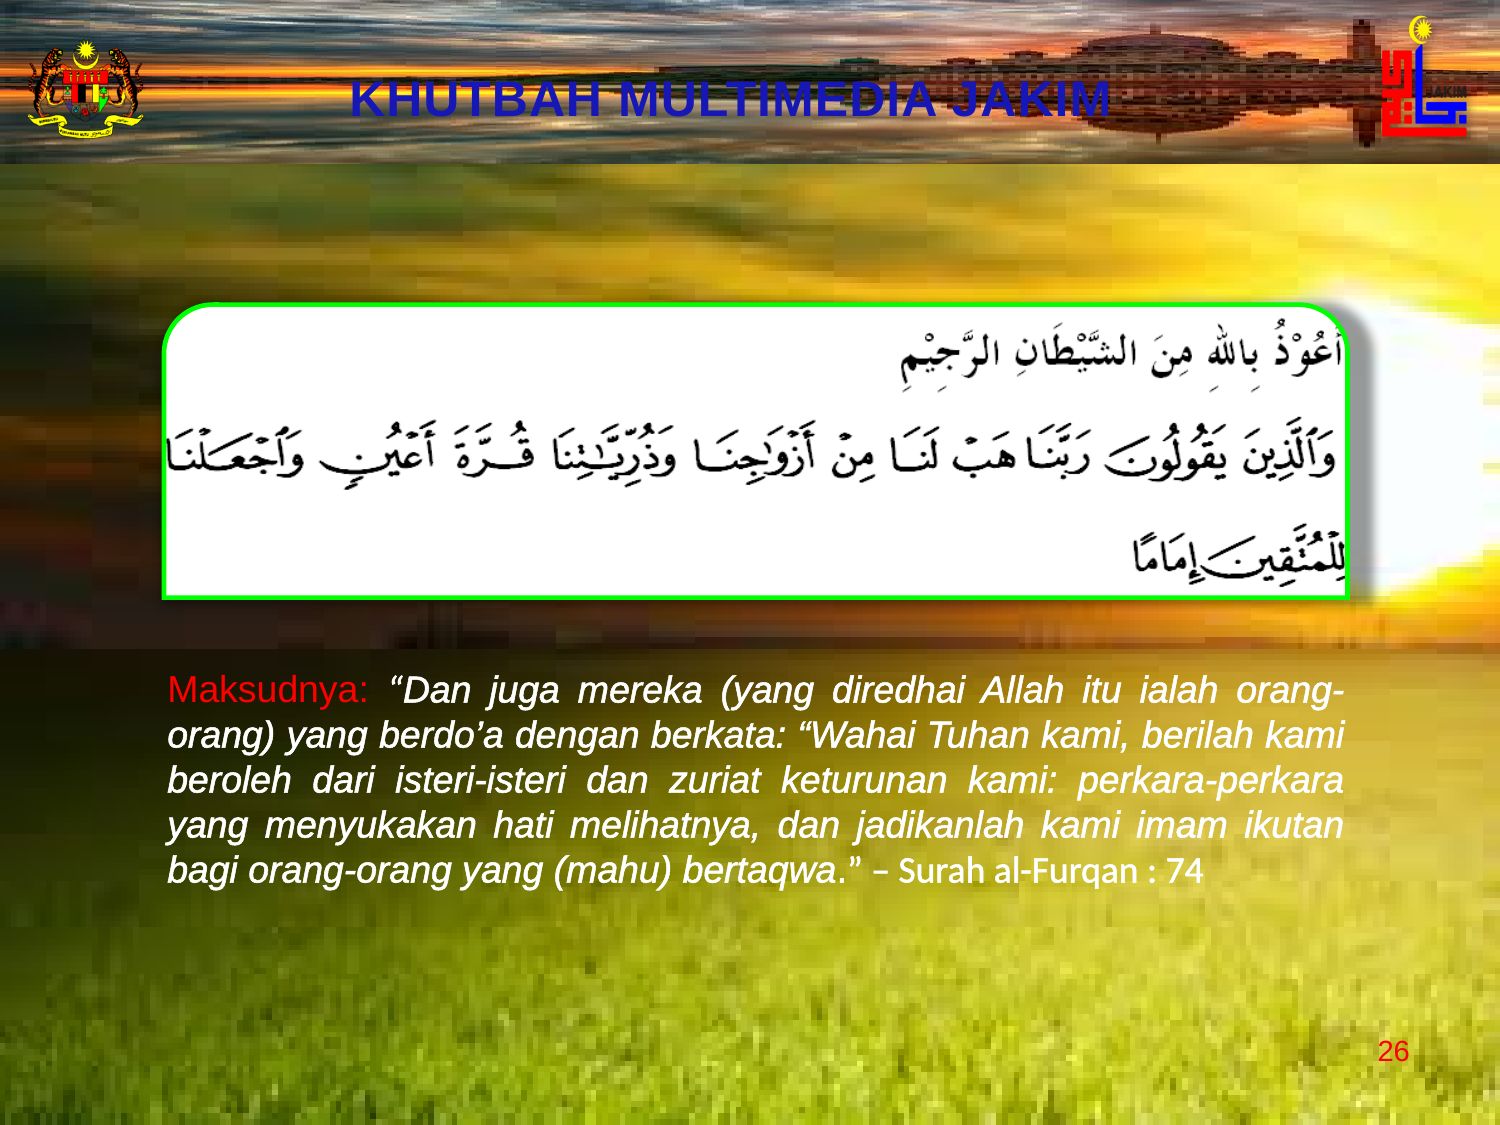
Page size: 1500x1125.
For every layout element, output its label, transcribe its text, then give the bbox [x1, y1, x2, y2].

text_box Maksudnya: “Dan juga mereka (yang diredhai Allah itu ialah orang-orang) yang berdo’a dengan berkata: “Wahai Tuhan kami, berilah kami beroleh dari isteri-isteri dan zuriat keturunan kami: perkara-perkara yang menyukakan hati melihatnya, dan jadikanlah kami imam ikutan bagi orang-orang yang (mahu) bertaqwa.” – Surah al-Furqan : 74 [152, 657, 1360, 898]
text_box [0, 0, 1500, 165]
slide_number 26 [1074, 1024, 1426, 1103]
picture [0, 165, 1500, 1125]
